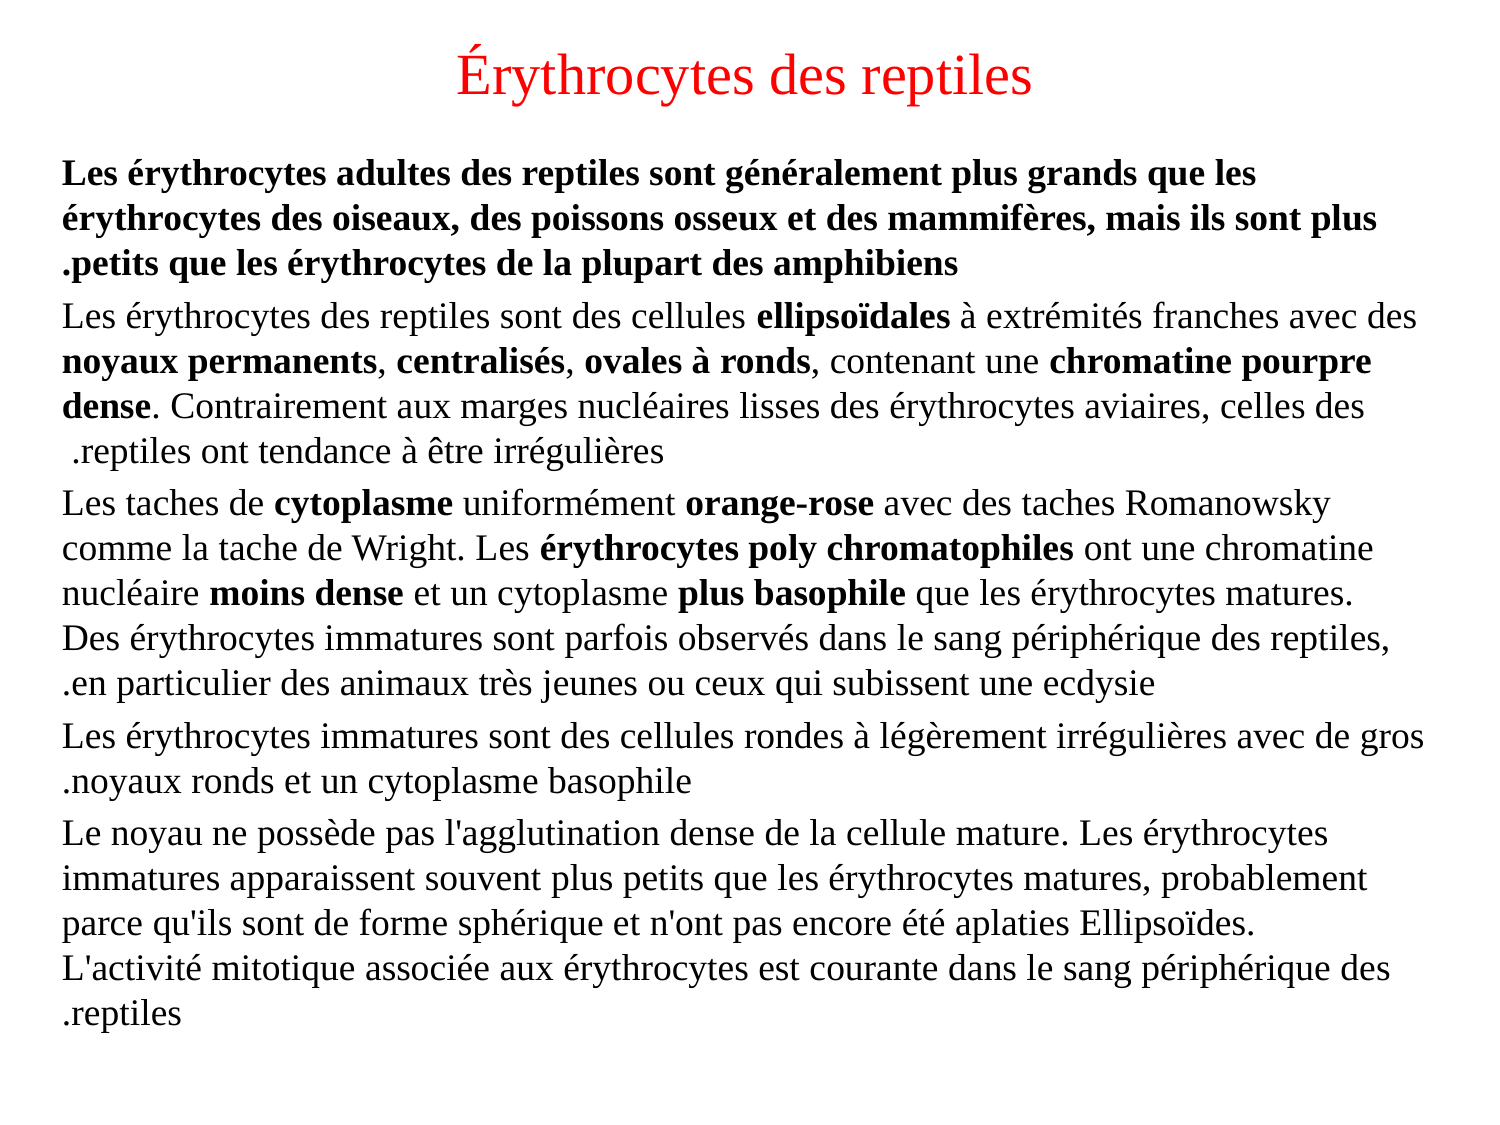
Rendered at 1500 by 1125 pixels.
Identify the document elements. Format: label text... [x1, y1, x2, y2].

list Les érythrocytes adultes des reptiles sont généralement plus grands que les érythrocytes des oiseaux, des poissons osseux et des mammifères, mais ils sont plus petits que les érythrocytes de la plupart des amphibiens. Les érythrocytes des reptiles sont des cellules ellipsoïdales à extrémités franches avec des noyaux permanents, centralisés, ovales à ronds, contenant une chromatine pourpre dense. Contrairement aux marges nucléaires lisses des érythrocytes aviaires, celles des reptiles ont tendance à être irrégulières. Les taches de cytoplasme uniformément orange-rose avec des taches Romanowsky comme la tache de Wright. Les érythrocytes poly chromatophiles ont une chromatine nucléaire moins dense et un cytoplasme plus basophile que les érythrocytes matures. Des érythrocytes immatures sont parfois observés dans le sang périphérique des reptiles, en particulier des animaux très jeunes ou ceux qui subissent une ecdysie. Les érythrocytes immatures sont des cellules rondes à légèrement irrégulières avec de gros noyaux ronds et un cytoplasme basophile. Le noyau ne possède pas l'agglutination dense de la cellule mature. Les érythrocytes immatures apparaissent souvent plus petits que les érythrocytes matures, probablement parce qu'ils sont de forme sphérique et n'ont pas encore été aplaties Ellipsoïdes. L'activité mitotique associée aux érythrocytes est courante dans le sang périphérique des reptiles. [46, 140, 1465, 1079]
title Érythrocytes des reptiles [70, 23, 1421, 119]
